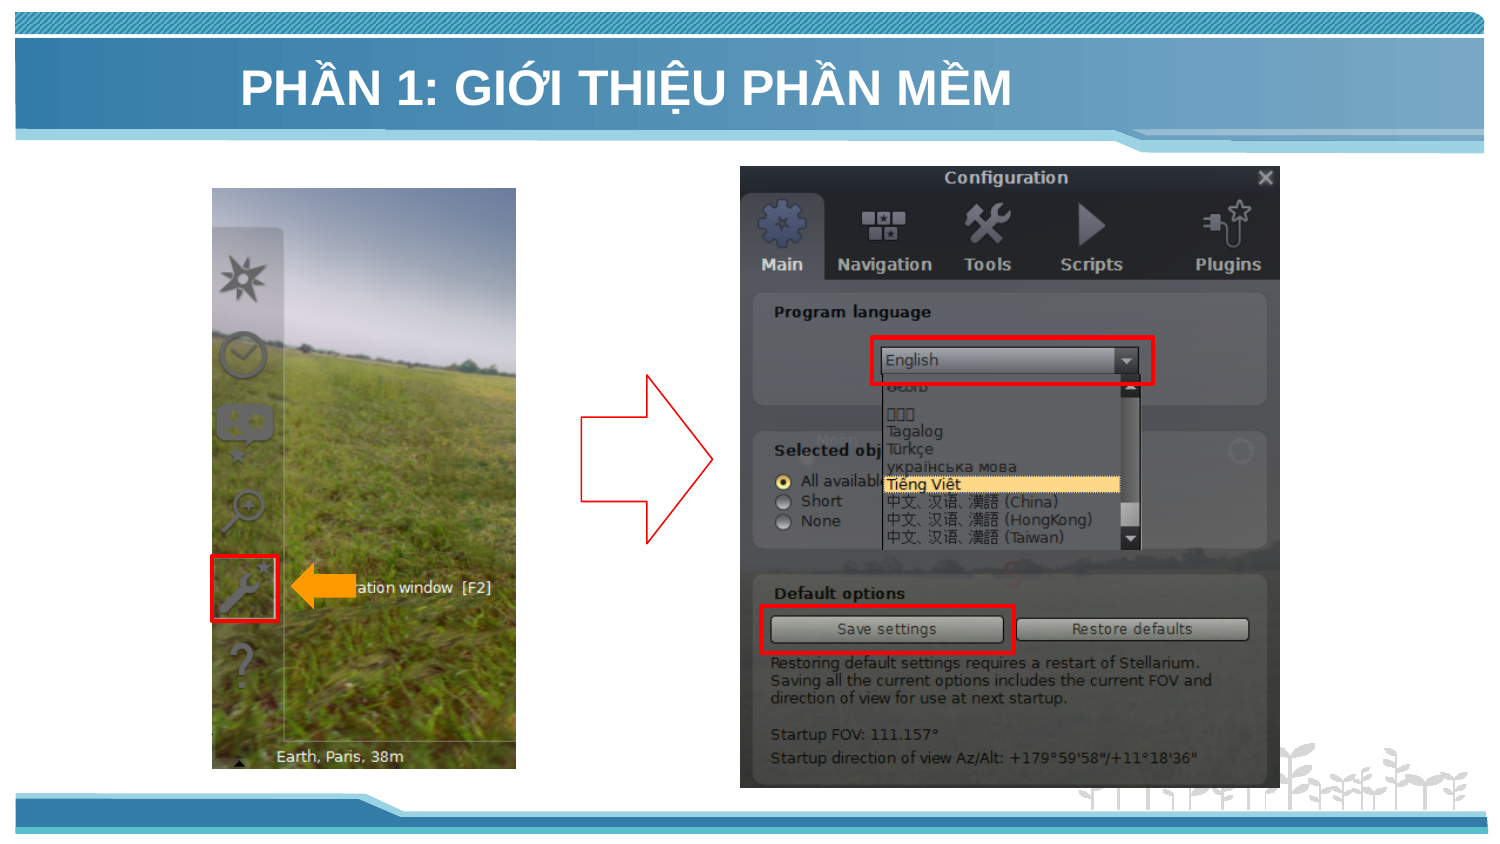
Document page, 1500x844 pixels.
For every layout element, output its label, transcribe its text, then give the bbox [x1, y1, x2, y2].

picture [211, 188, 516, 769]
picture [740, 166, 1280, 788]
title PHẦN 1: GIỚI THIỆU PHẦN MỀM [154, 50, 1101, 121]
text_box [581, 374, 713, 544]
picture [15, 12, 1485, 35]
